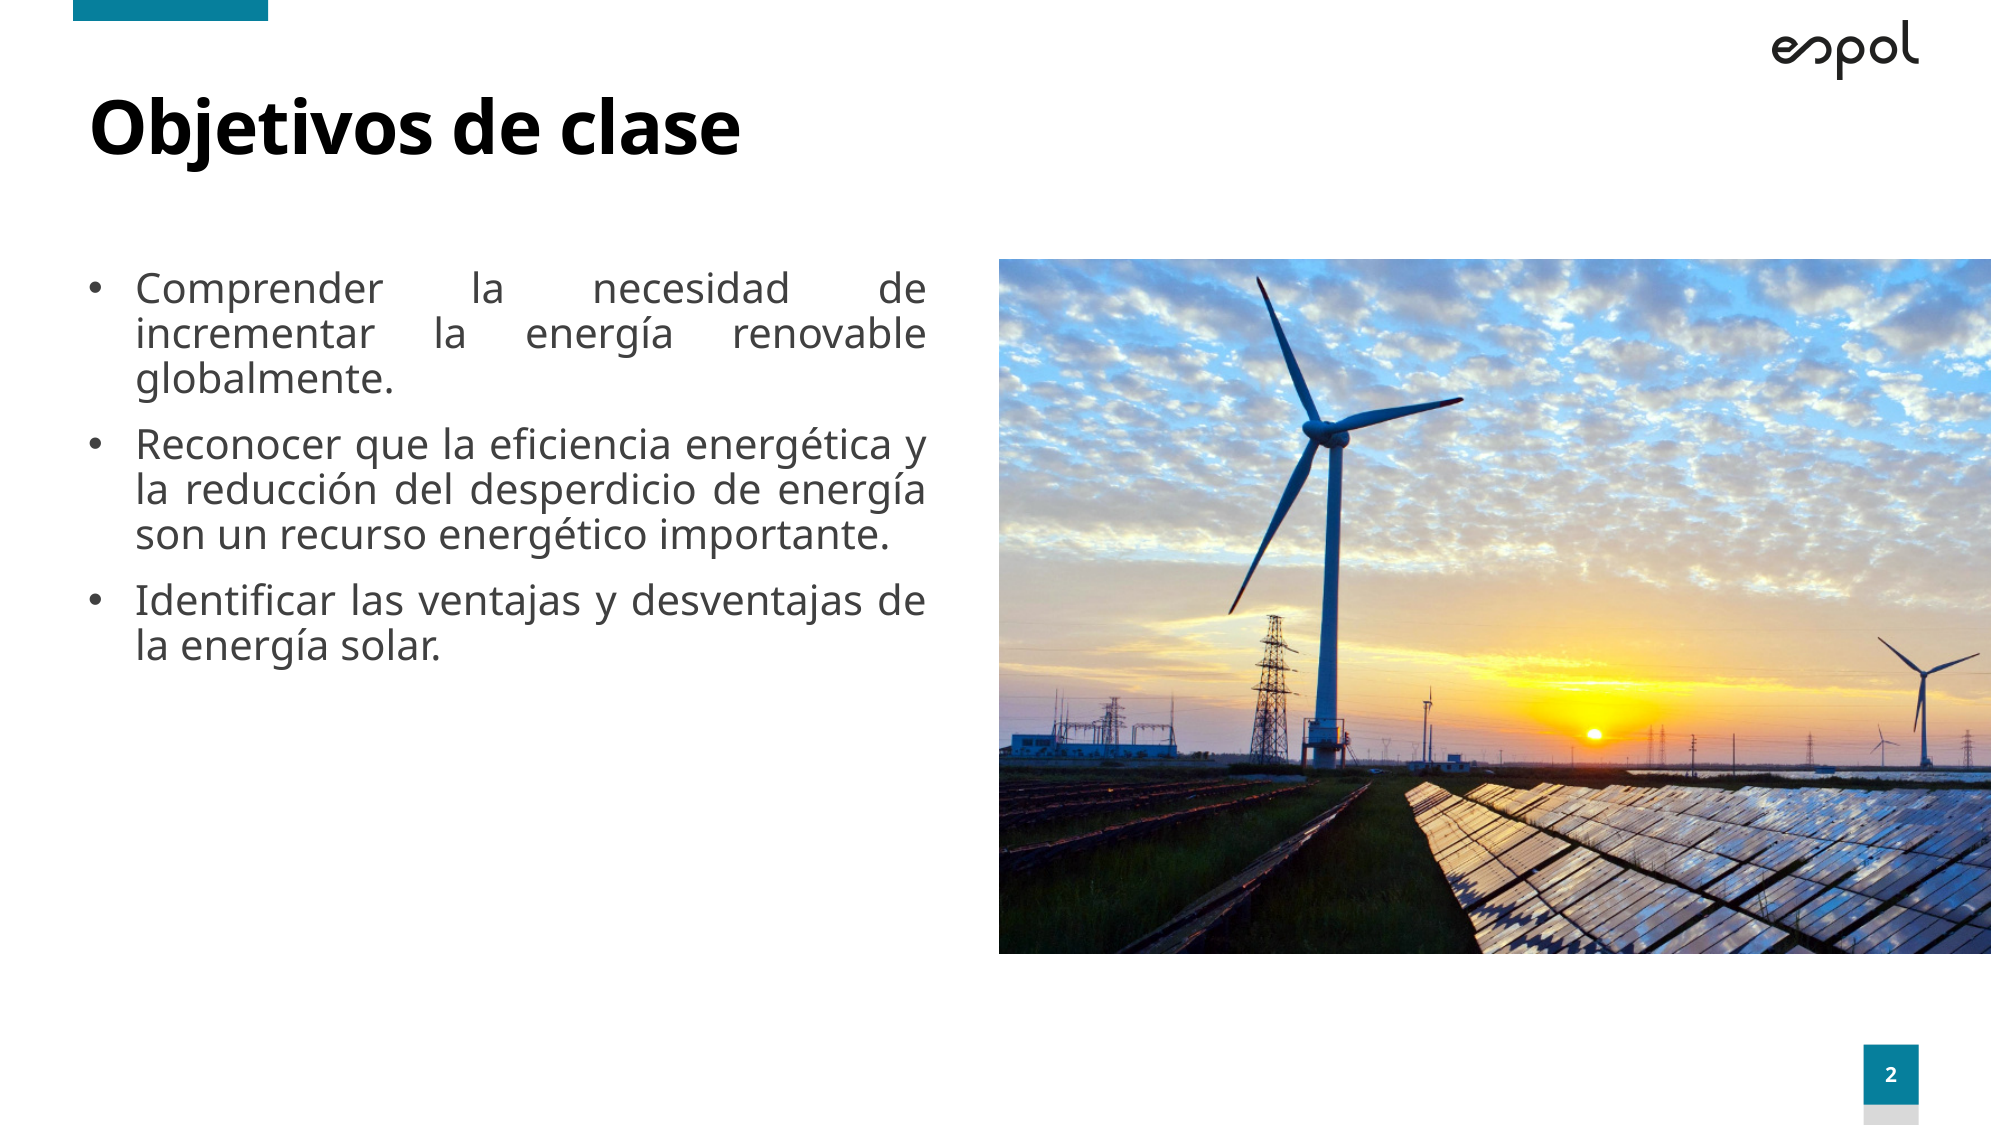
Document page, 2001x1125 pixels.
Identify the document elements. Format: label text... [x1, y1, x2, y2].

picture [1772, 20, 1919, 80]
list Comprender la necesidad de incrementar la energía renovable globalmente. Reconocer que la eficiencia energética y la reducción del desperdicio de energía son un recurso energético importante. Identificar las ventajas y desventajas de la energía solar. [73, 259, 943, 975]
picture [999, 259, 1991, 954]
title Objetivos de clase [73, 82, 1907, 179]
